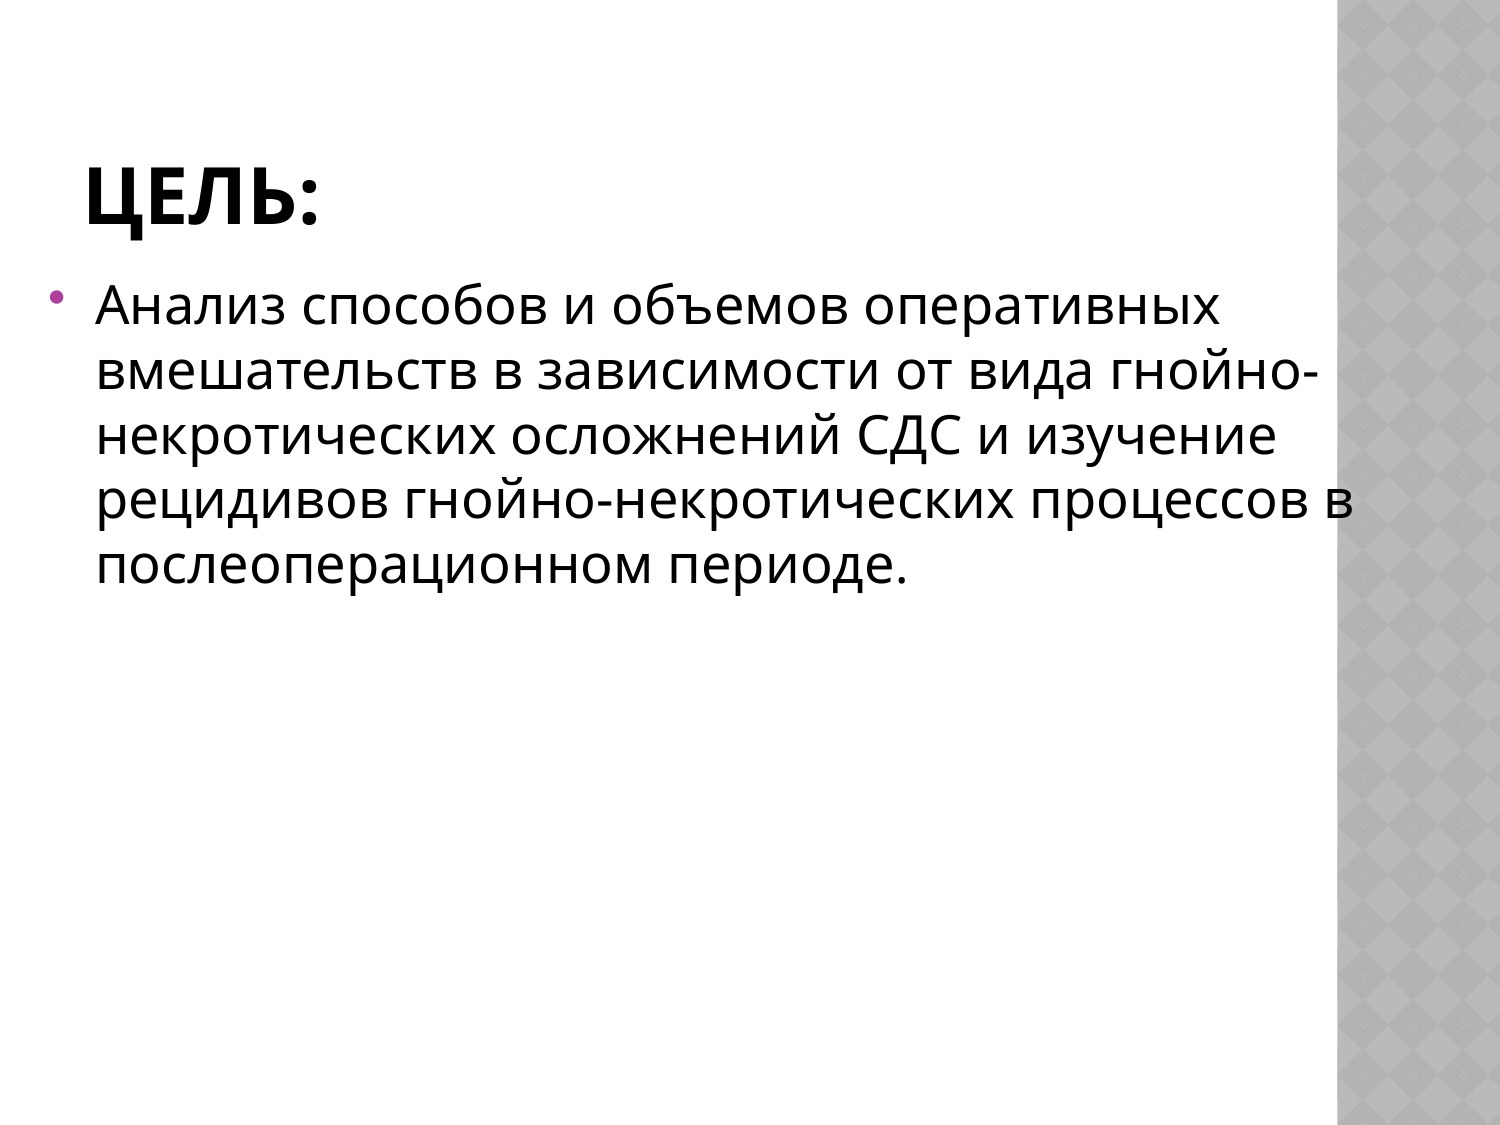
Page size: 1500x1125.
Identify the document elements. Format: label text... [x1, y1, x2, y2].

title Цель: [75, 52, 1263, 240]
list Анализ способов и объемов оперативных вмешательств в зависимости от вида гнойно-некротических осложнений СДС и изучение рецидивов гнойно-некротических процессов в послеоперационном периоде. [34, 262, 1466, 1006]
